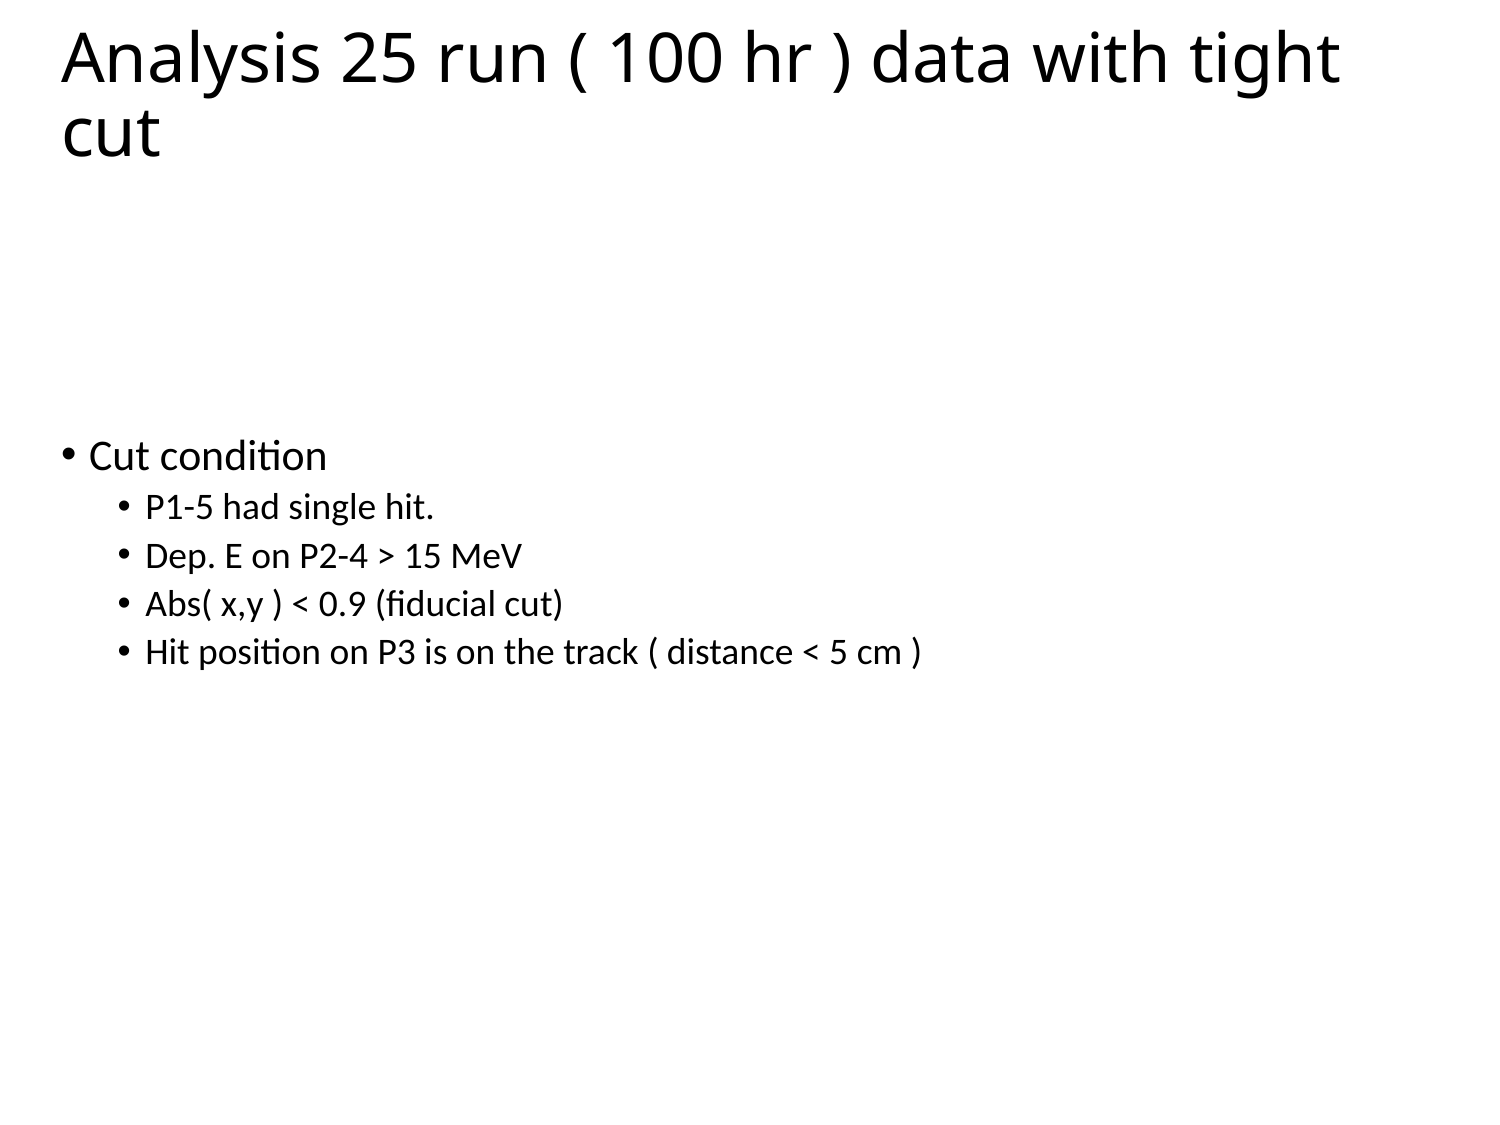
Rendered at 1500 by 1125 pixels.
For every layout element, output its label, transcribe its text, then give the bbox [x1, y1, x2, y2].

list Cut condition P1-5 had single hit. Dep. E on P2-4 > 15 MeV Abs( x,y ) < 0.9 (fiducial cut) Hit position on P3 is on the track ( distance < 5 cm ) [46, 425, 1454, 700]
title Analysis 25 run ( 100 hr ) data with tight cut [46, 42, 1454, 153]
